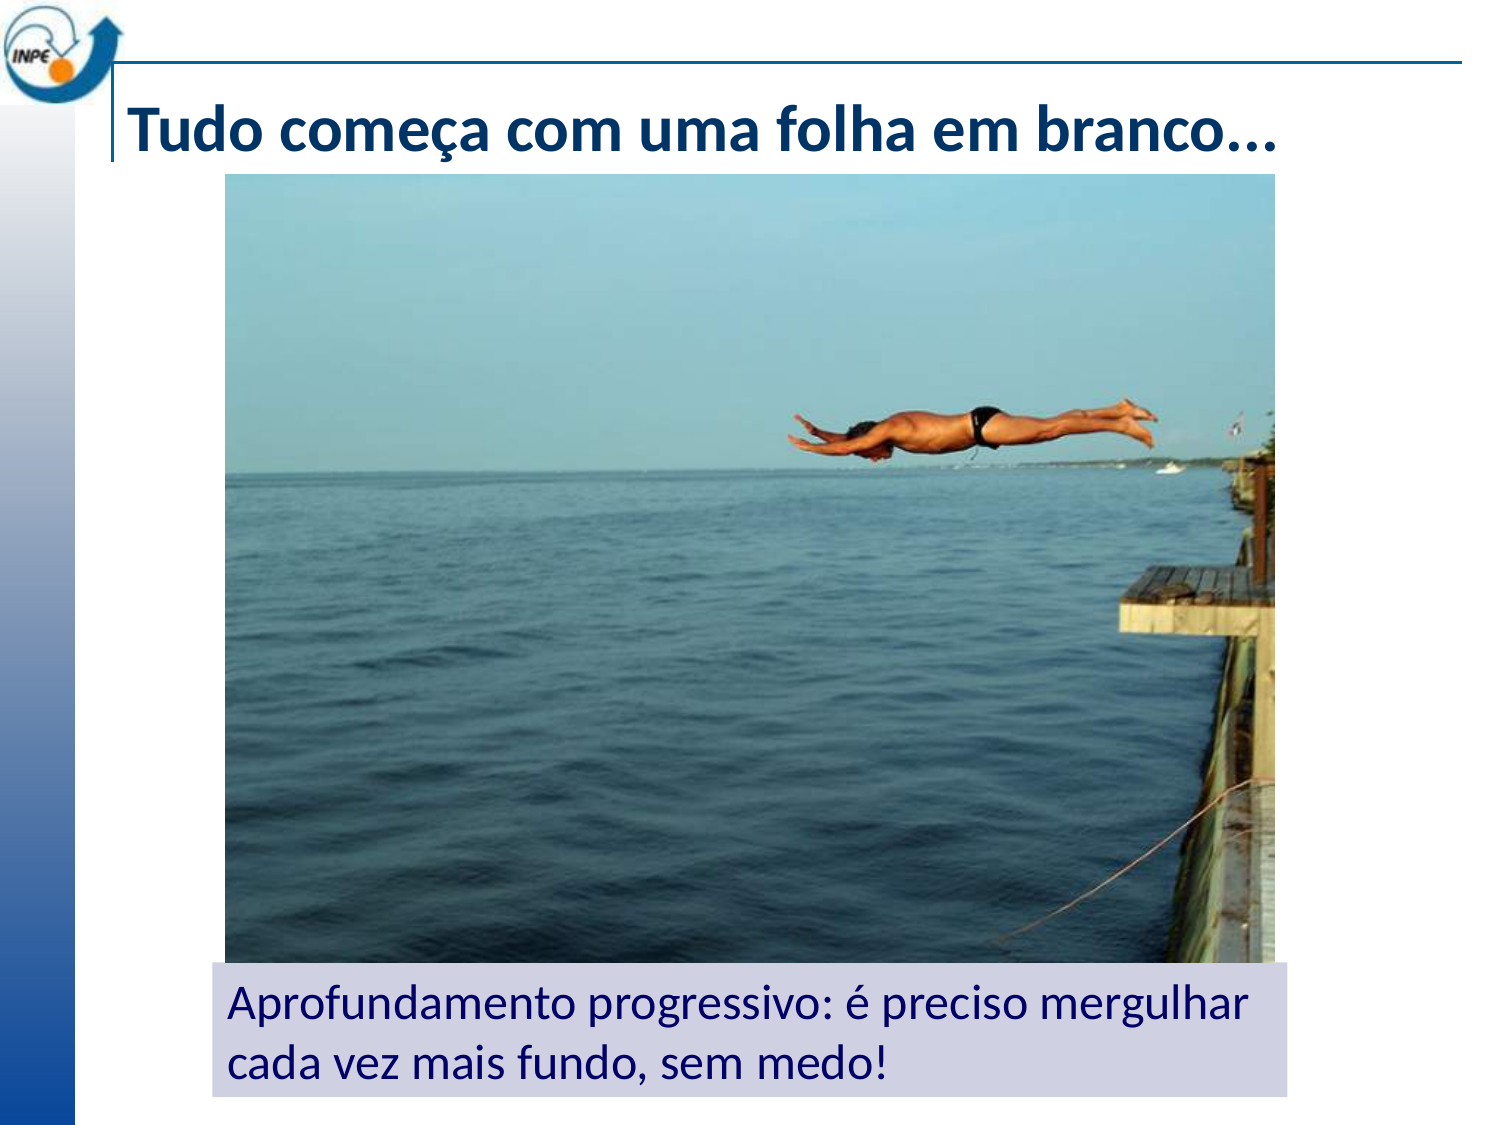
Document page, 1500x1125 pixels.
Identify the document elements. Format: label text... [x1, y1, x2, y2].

title Tudo começa com uma folha em branco... [112, 62, 1450, 188]
picture [0, 0, 125, 105]
text_box Aprofundamento progressivo: é preciso mergulhar cada vez mais fundo, sem medo! [212, 962, 1288, 1098]
picture [224, 174, 1276, 963]
